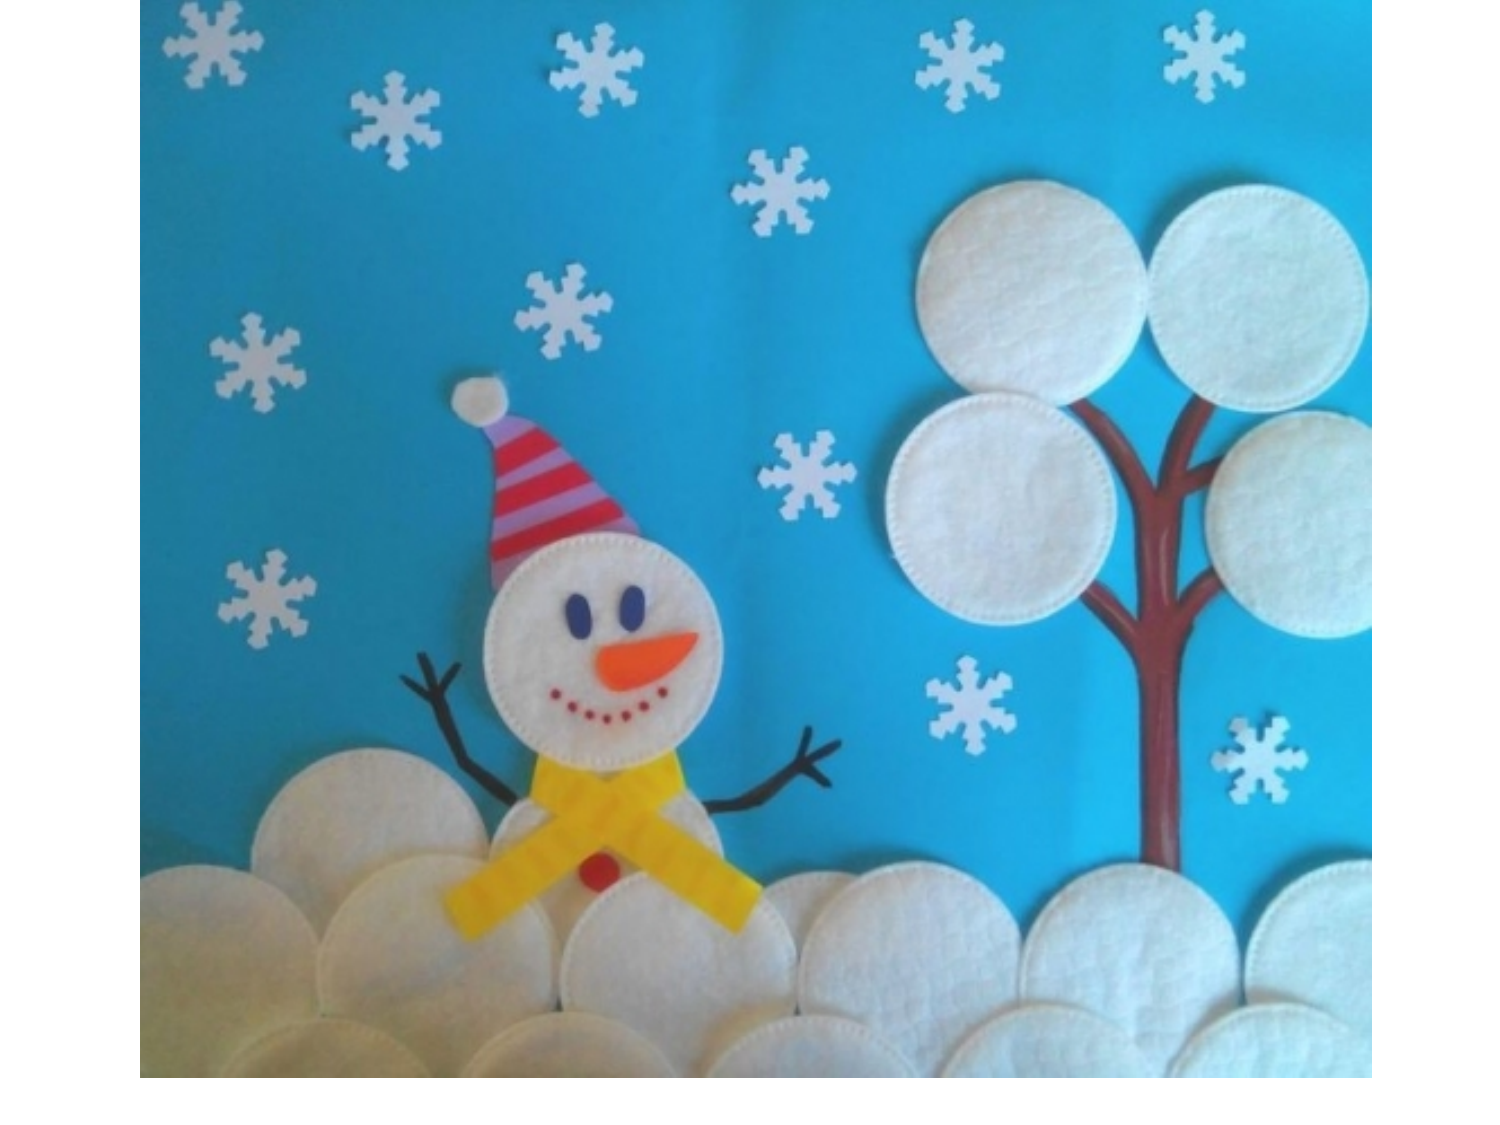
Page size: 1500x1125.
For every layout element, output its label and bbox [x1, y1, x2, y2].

picture [140, 0, 1372, 1078]
